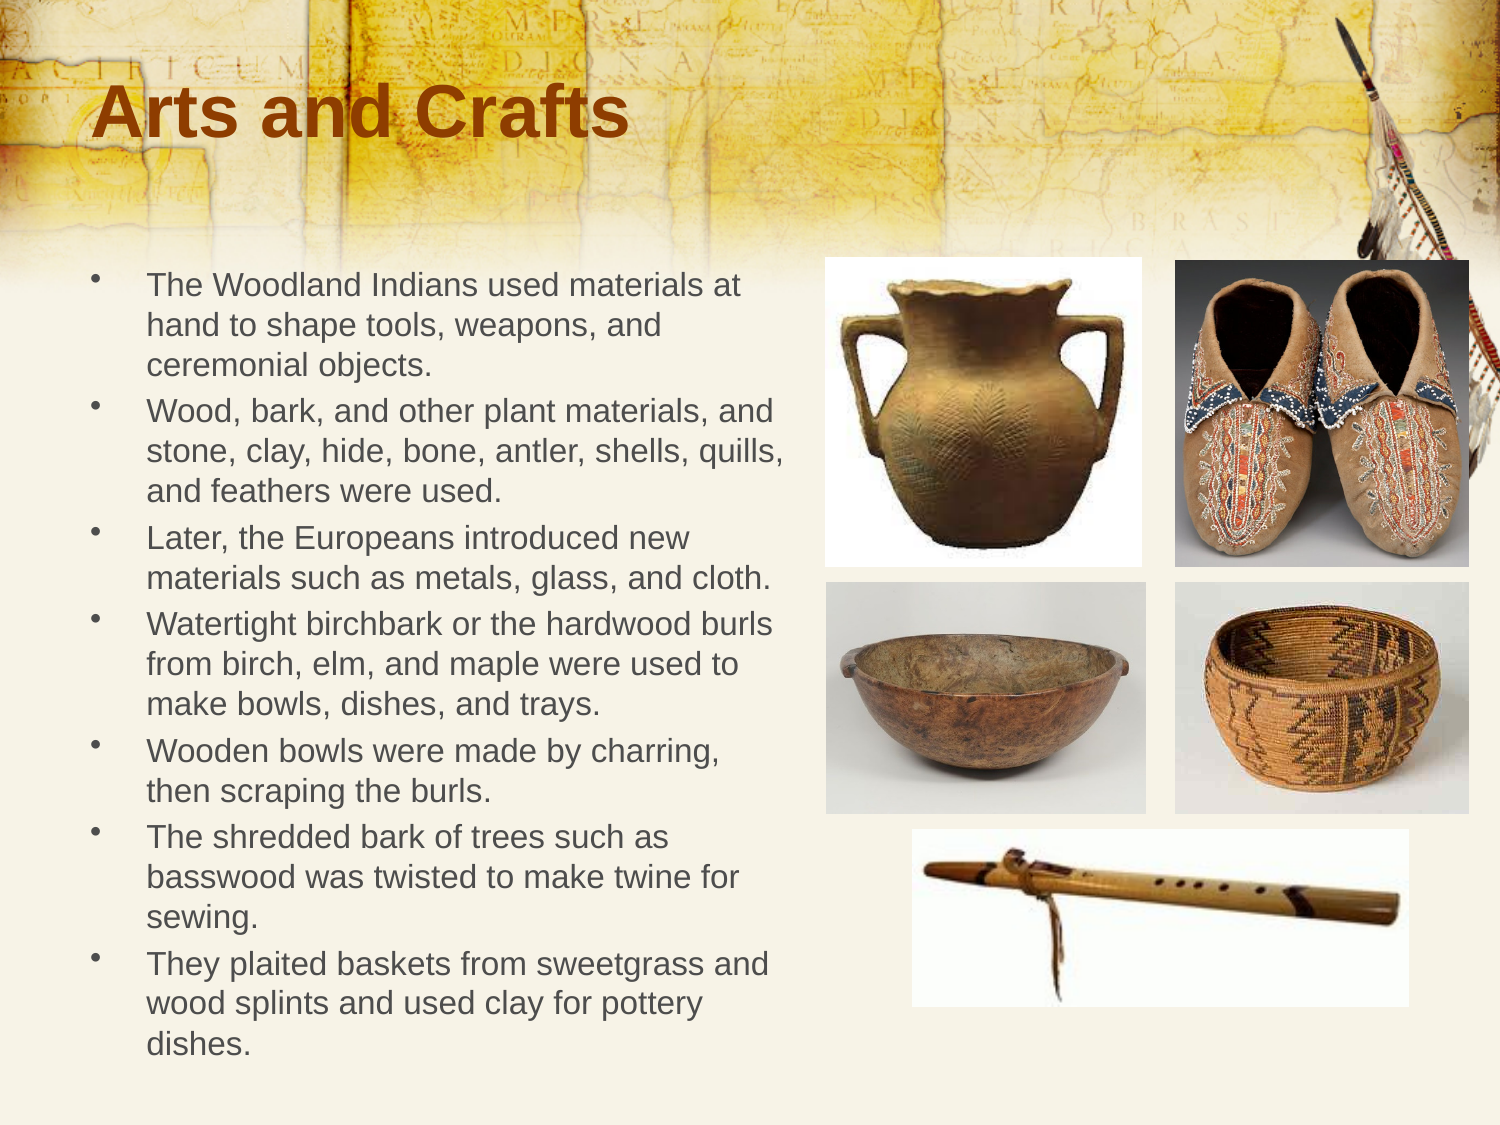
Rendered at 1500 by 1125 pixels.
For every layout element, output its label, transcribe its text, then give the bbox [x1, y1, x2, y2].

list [824, 257, 1142, 568]
list The Woodland Indians used materials at hand to shape tools, weapons, and ceremonial objects. Wood, bark, and other plant materials, and stone, clay, hide, bone, antler, shells, quills, and feathers were used. Later, the Europeans introduced new materials such as metals, glass, and cloth. Watertight birchbark or the hardwood burls from birch, elm, and maple were used to make bowls, dishes, and trays. Wooden bowls were made by charring, then scraping the burls. The shredded bark of trees such as basswood was twisted to make twine for sewing. They plaited baskets from sweetgrass and wood splints and used clay for pottery dishes. [74, 255, 808, 1048]
picture [0, 0, 1500, 1125]
title Arts and Crafts [74, 66, 1282, 150]
